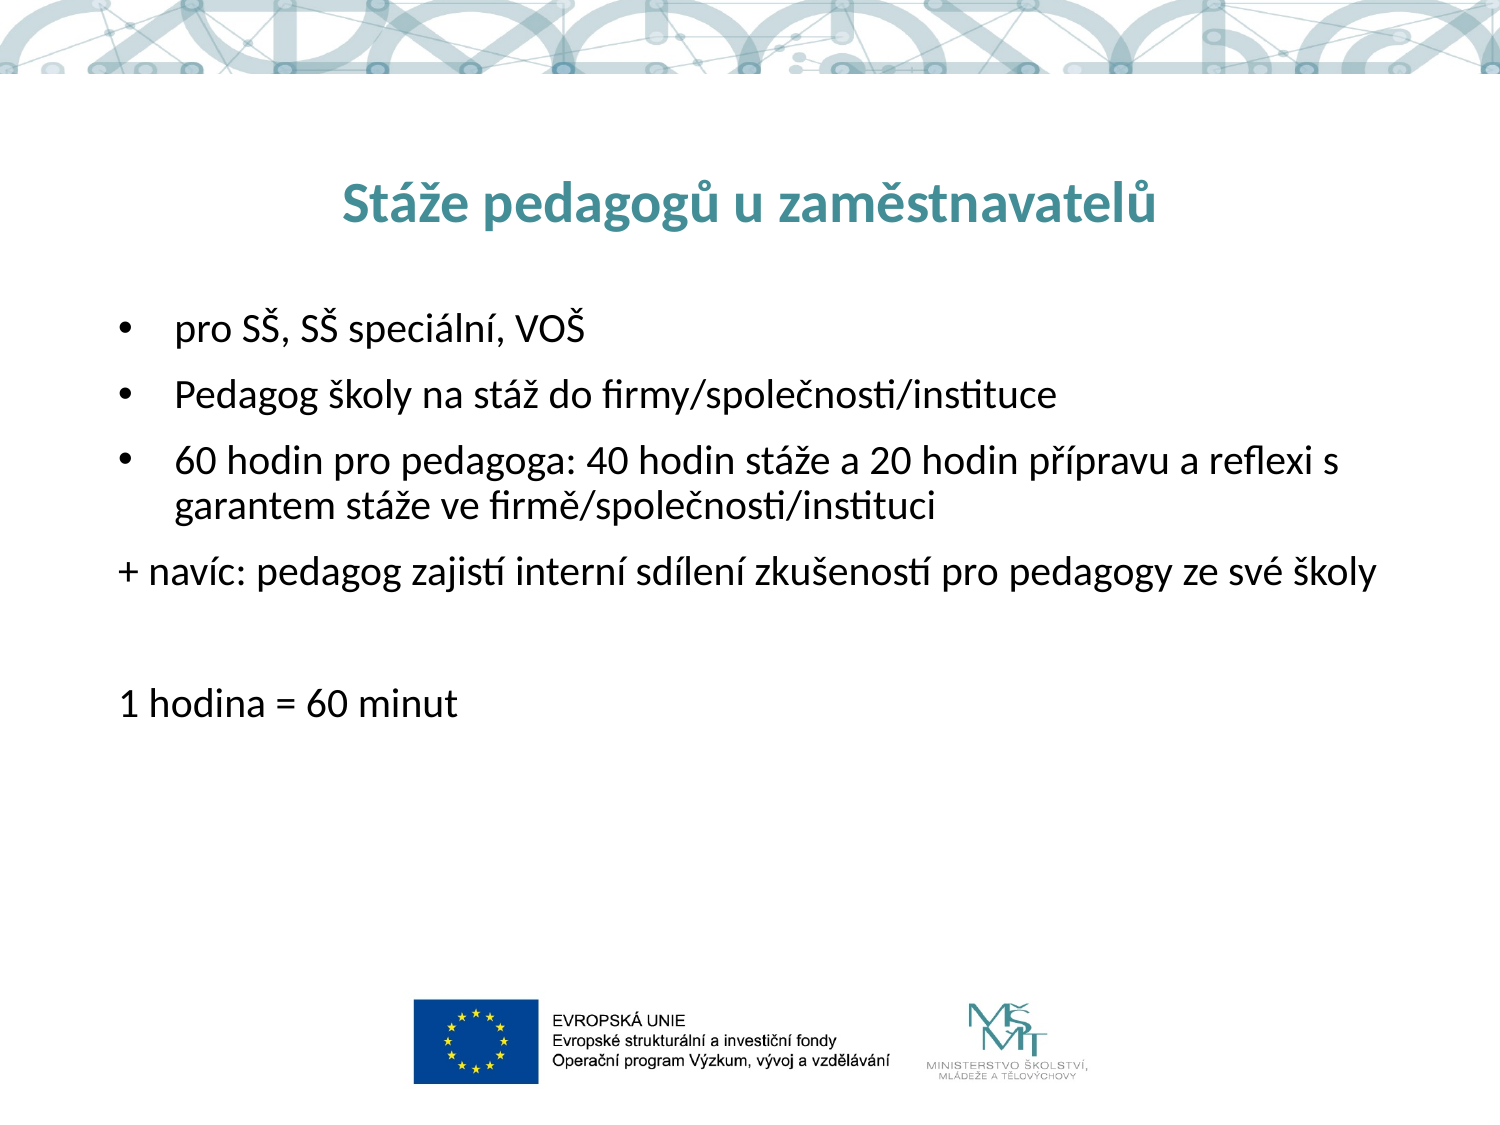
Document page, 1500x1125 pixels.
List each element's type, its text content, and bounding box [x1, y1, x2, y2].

title Stáže pedagogů u zaměstnavatelů [103, 129, 1397, 278]
list pro SŠ, SŠ speciální, VOŠ Pedagog školy na stáž do firmy/společnosti/instituce 60 hodin pro pedagoga: 40 hodin stáže a 20 hodin přípravu a reflexi s garantem stáže ve firmě/společnosti/instituci + navíc: pedagog zajistí interní sdílení zkušeností pro pedagogy ze své školy 1 hodina = 60 minut [103, 299, 1397, 957]
picture [0, 0, 1500, 74]
picture [371, 957, 1129, 1125]
